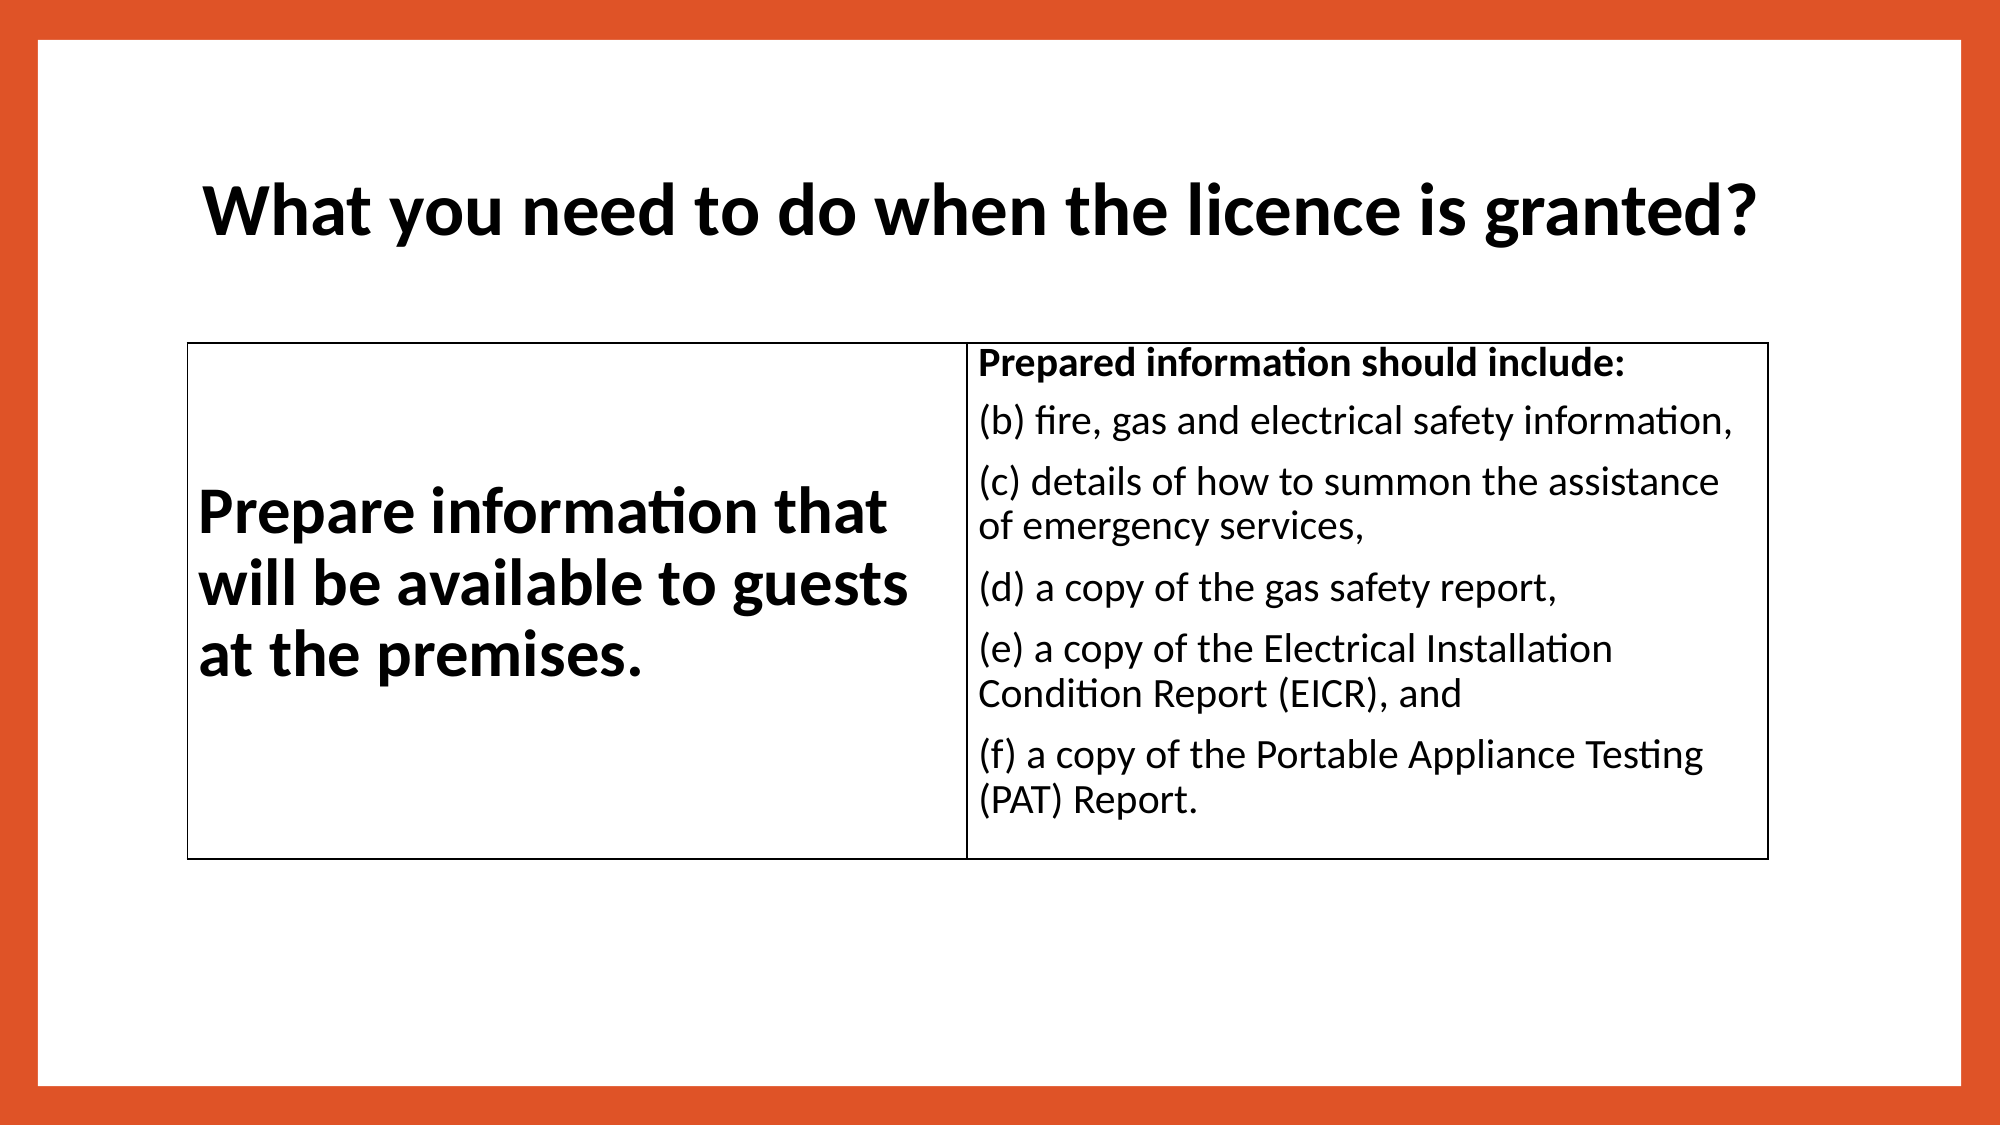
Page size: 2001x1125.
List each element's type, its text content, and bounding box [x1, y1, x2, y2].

title What you need to do when the licence is granted? [187, 99, 1808, 323]
table_header Prepare information that will be available to guests at the premises. [188, 344, 966, 858]
table_header Prepared information should include: (b) fire, gas and electrical safety information, (c) details of how to summon the assistance of emergency services, (d) a copy of the gas safety report, (e) a copy of the Electrical Installation Condition Report (EICR), and (f) a copy of the Portable Appliance Testing (PAT) Report. [968, 344, 1767, 858]
